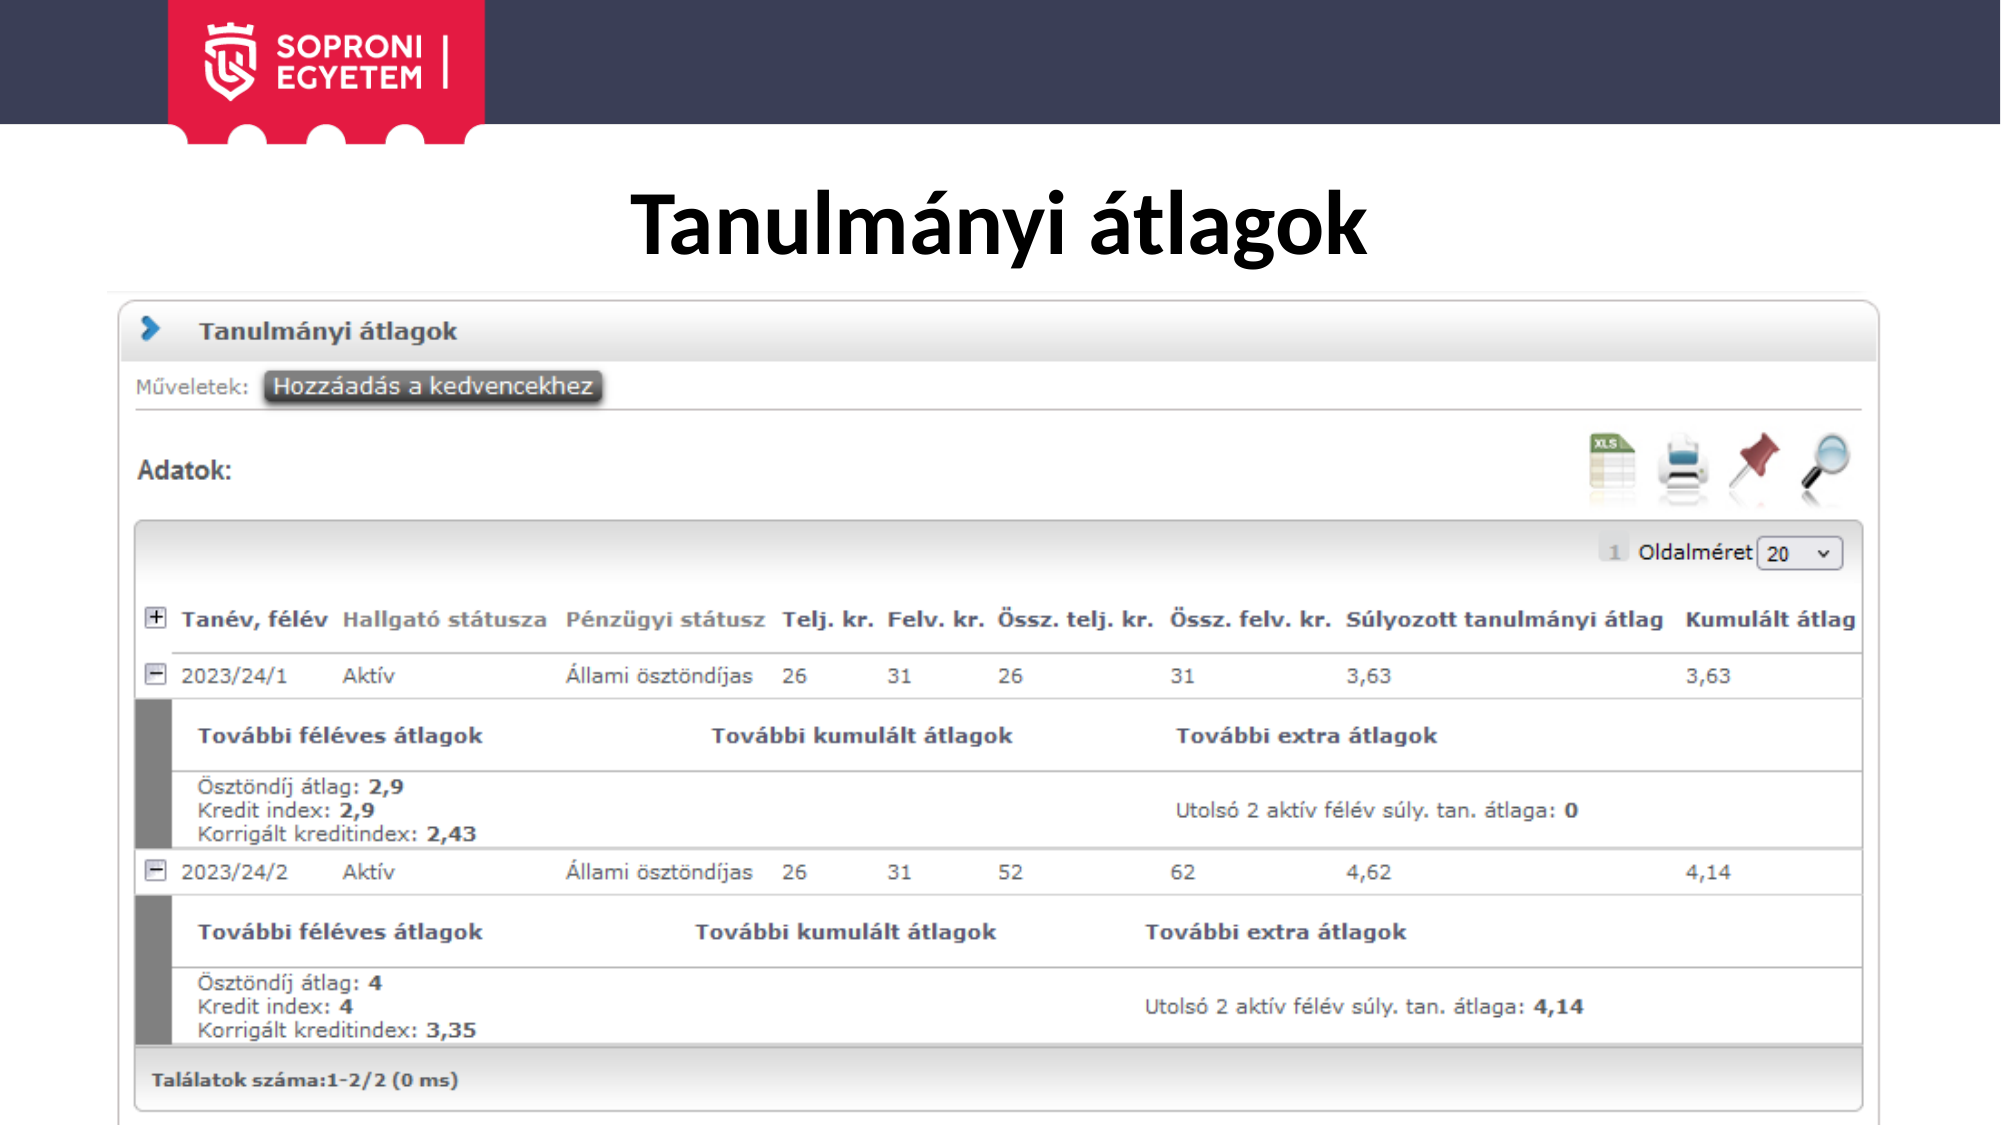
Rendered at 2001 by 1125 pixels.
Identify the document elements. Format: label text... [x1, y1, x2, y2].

picture [0, 0, 2001, 1125]
title Tanulmányi átlagok [137, 115, 1863, 291]
